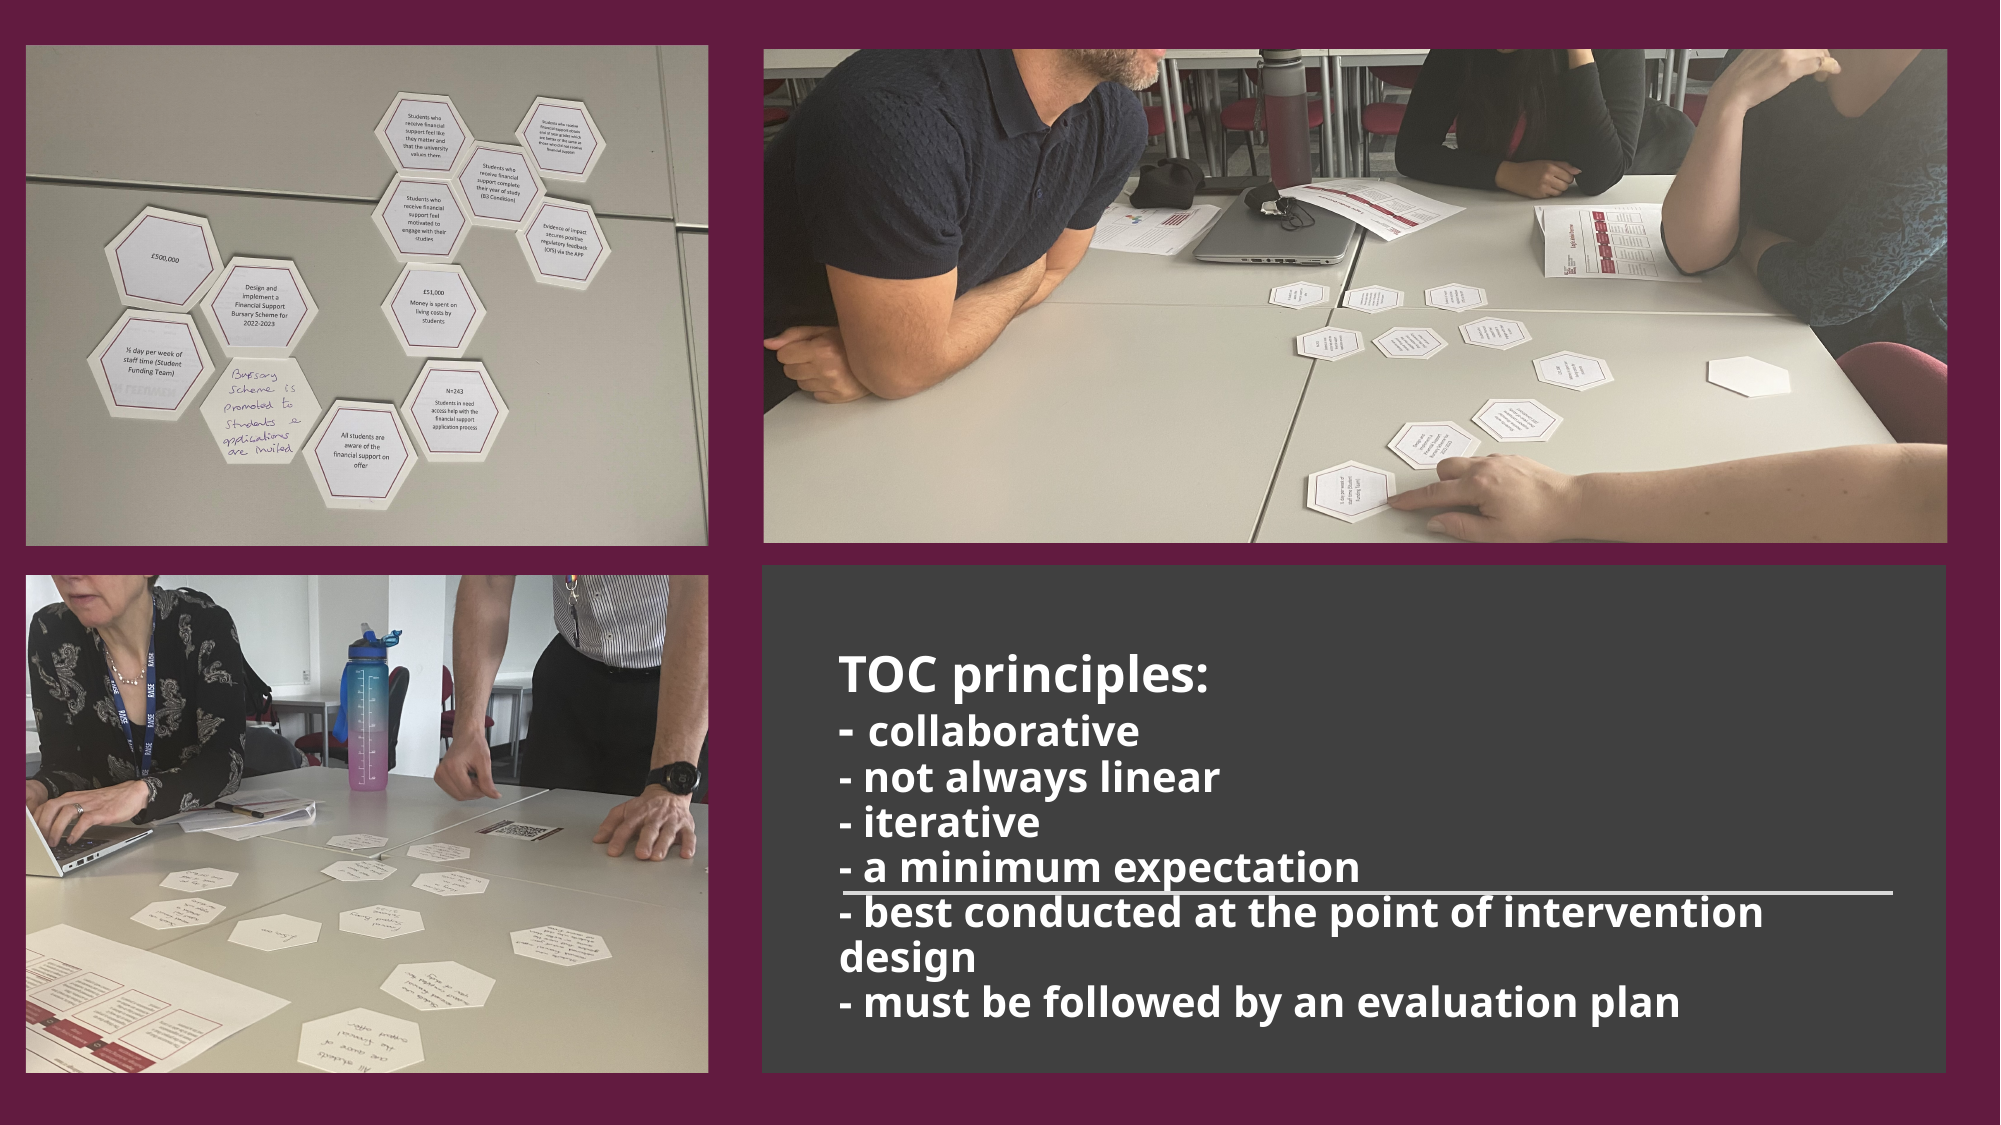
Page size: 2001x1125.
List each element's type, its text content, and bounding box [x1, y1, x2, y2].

picture [25, 575, 709, 1073]
title TOC principles: - collaborative - not always linear - iterative - a minimum expectation - best conducted at the point of intervention design - must be followed by an evaluation plan [823, 625, 1885, 1035]
picture [25, 45, 709, 546]
picture [763, 49, 1948, 543]
text_box [771, 575, 1937, 1064]
